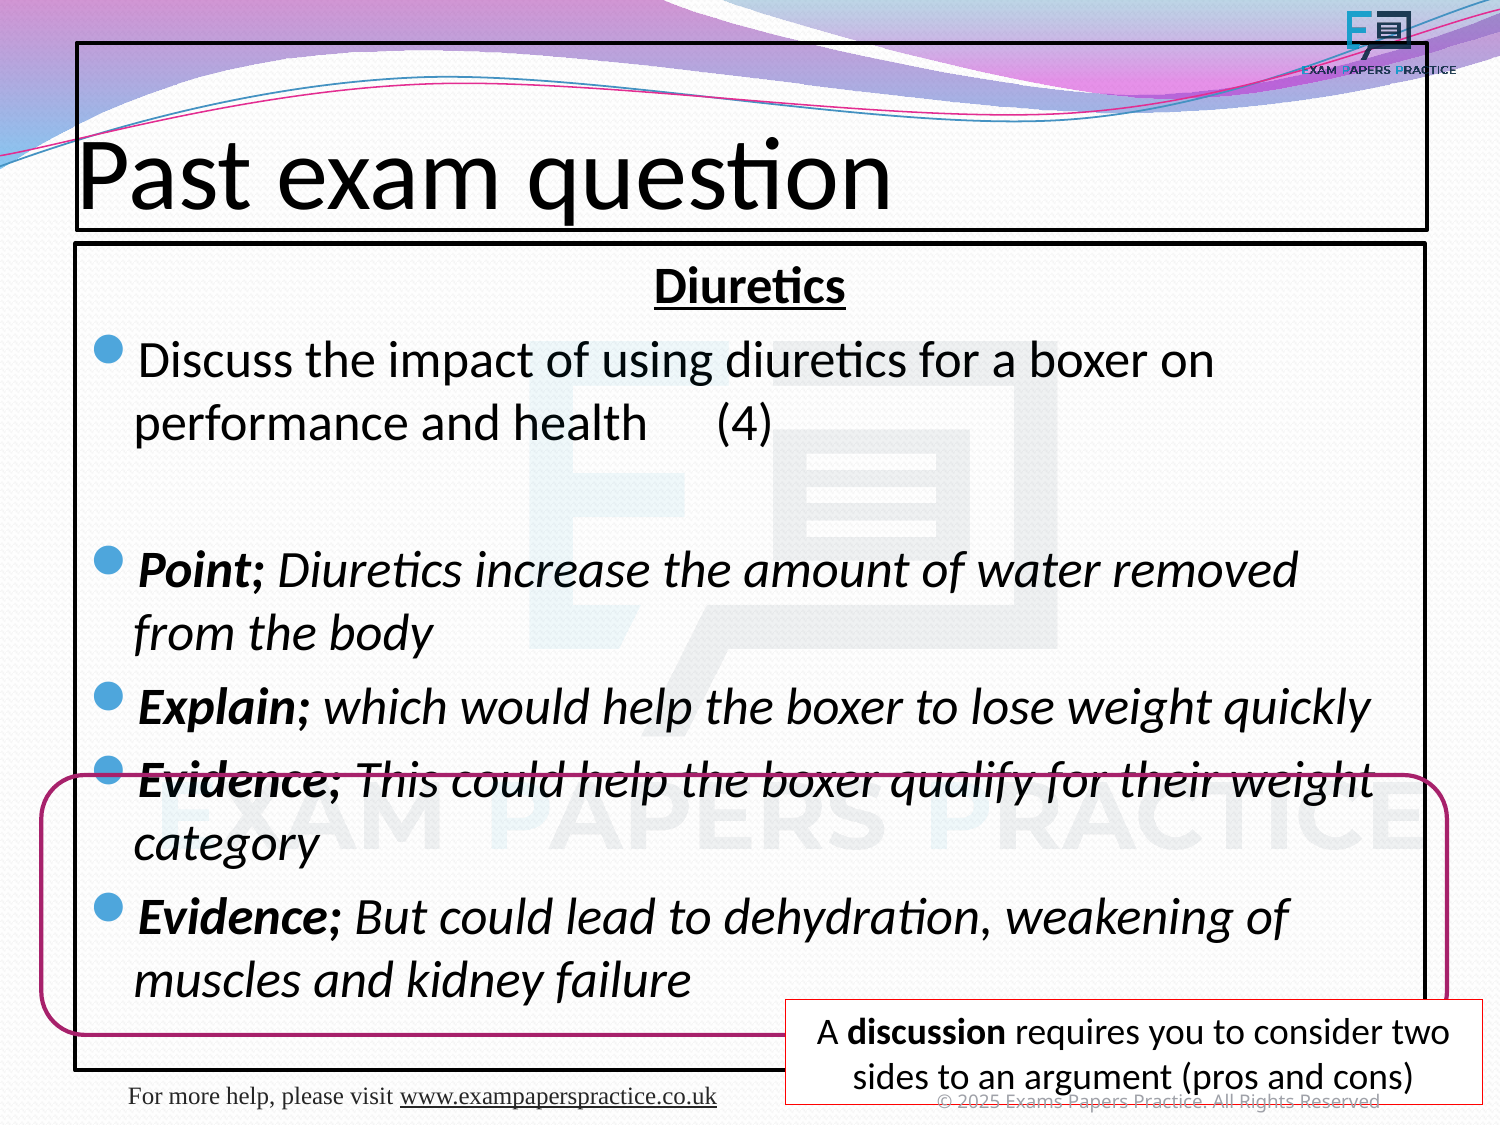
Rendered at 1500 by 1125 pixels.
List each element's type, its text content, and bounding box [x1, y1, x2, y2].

text_box [39, 772, 1450, 1037]
title Past exam question [75, 41, 1429, 232]
text_box [155, 342, 162, 772]
text_box © 2025 Exams Papers Practice. All Rights Reserved [908, 1082, 1409, 1120]
text_box Watch - https://www.youtube.com/watch?v=iYYihLYo2yA [155, 772, 1433, 862]
picture [1302, 11, 1457, 74]
text_box For more help, please visit www.exampaperspractice.co.uk [91, 1072, 754, 1111]
picture [162, 340, 1426, 850]
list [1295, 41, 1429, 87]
text_box A discussion requires you to consider two sides to an argument (pros and cons) [785, 999, 1483, 1105]
list Diuretics Discuss the impact of using diuretics for a boxer on performance and health (4) Point; Diuretics increase the amount of water removed from the body Explain; which would help the boxer to lose weight quickly Evidence; This could help the boxer qualify for their weight category Evidence; But could lead to dehydration, weakening of muscles and kidney failure [73, 1036, 785, 1072]
list Diuretics Discuss the impact of using diuretics for a boxer on performance and health (4) Point; Diuretics increase the amount of water removed from the body Explain; which would help the boxer to lose weight quickly Evidence; This could help the boxer qualify for their weight category Evidence; But could lead to dehydration, weakening of muscles and kidney failure [73, 241, 1427, 774]
